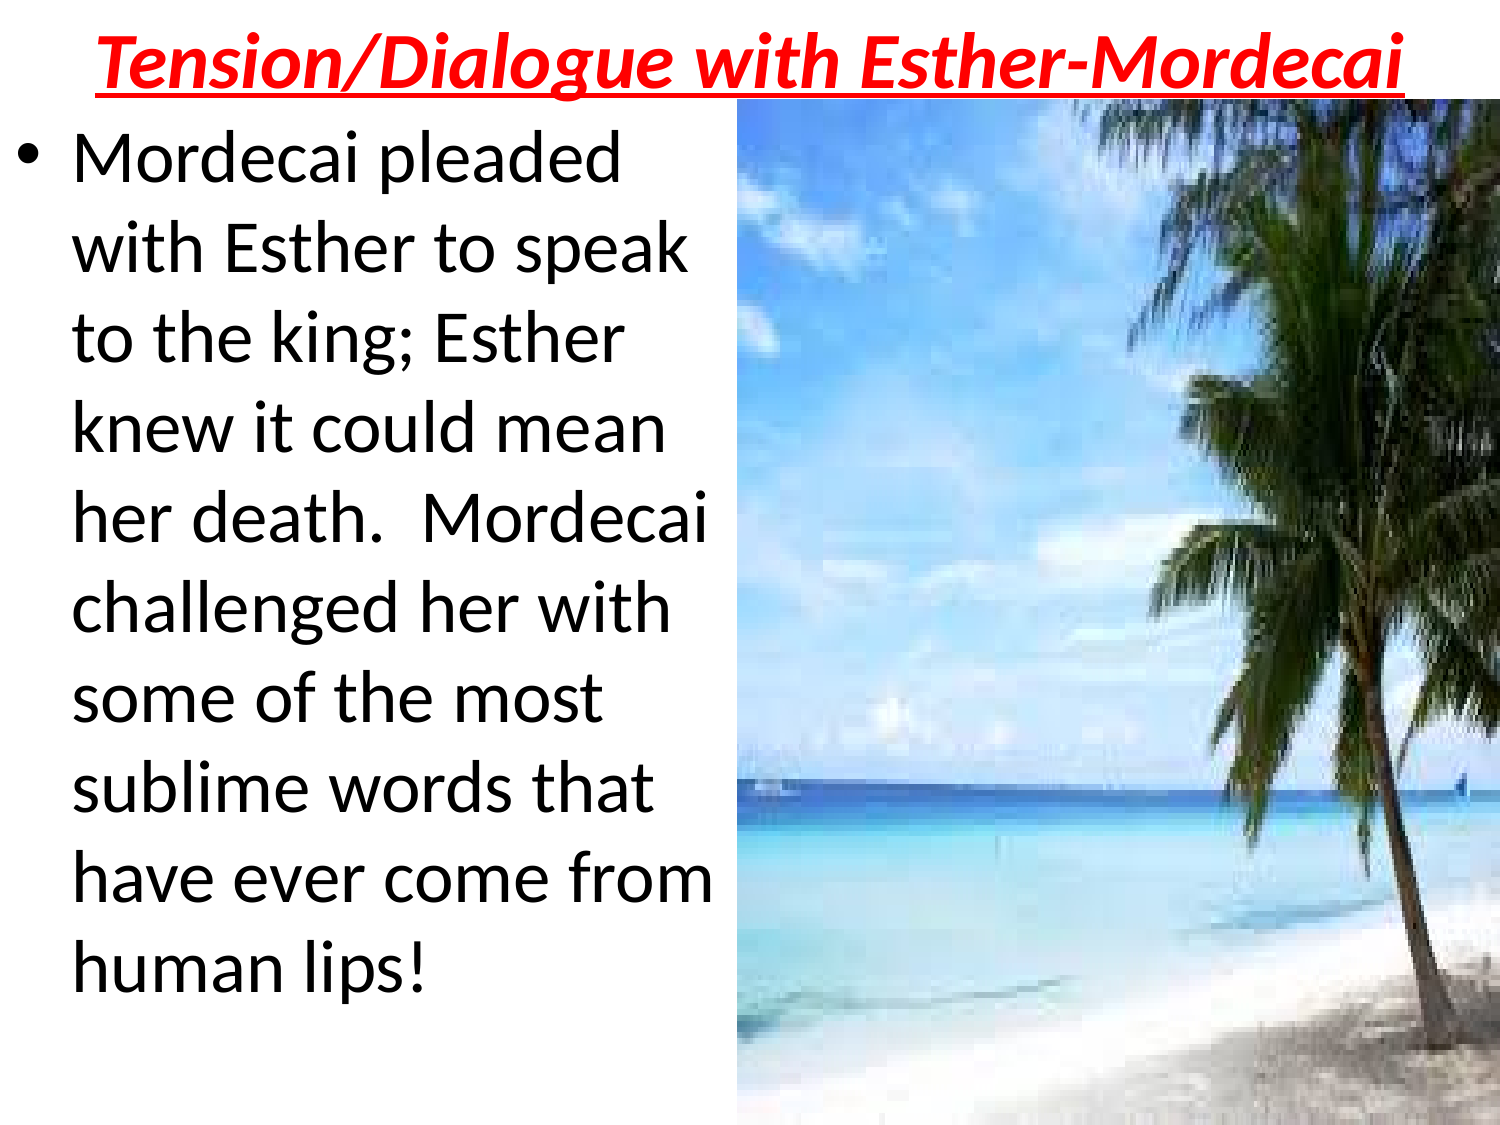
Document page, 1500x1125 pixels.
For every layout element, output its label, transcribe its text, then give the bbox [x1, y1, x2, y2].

list Mordecai pleaded with Esther to speak to the king; Esther knew it could mean her death. Mordecai challenged her with some of the most sublime words that have ever come from human lips! [0, 99, 736, 1125]
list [737, 99, 1500, 1125]
title Tension/Dialogue with Esther-Mordecai [0, 0, 1500, 99]
